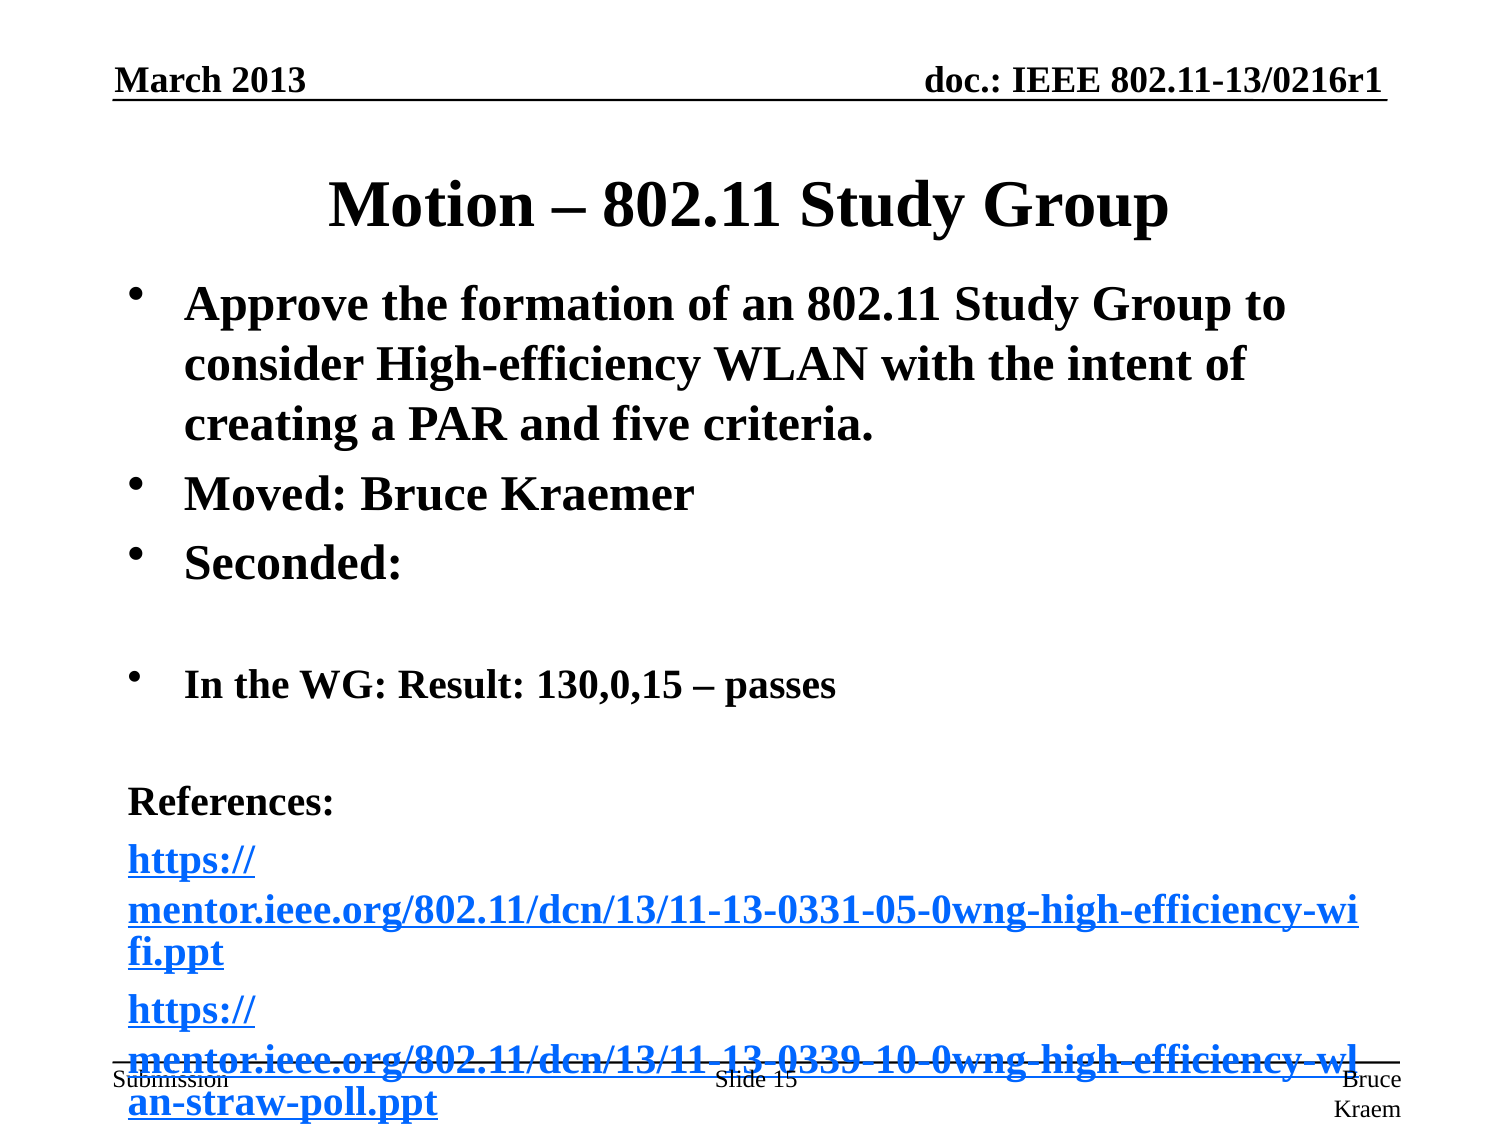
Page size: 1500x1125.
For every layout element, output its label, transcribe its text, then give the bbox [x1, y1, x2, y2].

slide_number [114, 54, 374, 101]
footer Bruce Kraemer, Marvell [1324, 1061, 1402, 1093]
list Approve the formation of an 802.11 Study Group to consider High-efficiency WLAN with the intent of creating a PAR and five criteria. Moved: Bruce Kraemer Seconded: In the WG: Result: 130,0,15 – passes References: https://mentor.ieee.org/802.11/dcn/13/11-13-0331-05-0wng-high-efficiency-wifi.ppt https://mentor.ieee.org/802.11/dcn/13/11-13-0339-10-0wng-high-efficiency-wlan-straw-poll.ppt [112, 262, 1388, 1063]
slide_number Slide 15 [712, 1061, 800, 1093]
title Motion – 802.11 Study Group [112, 112, 1388, 262]
